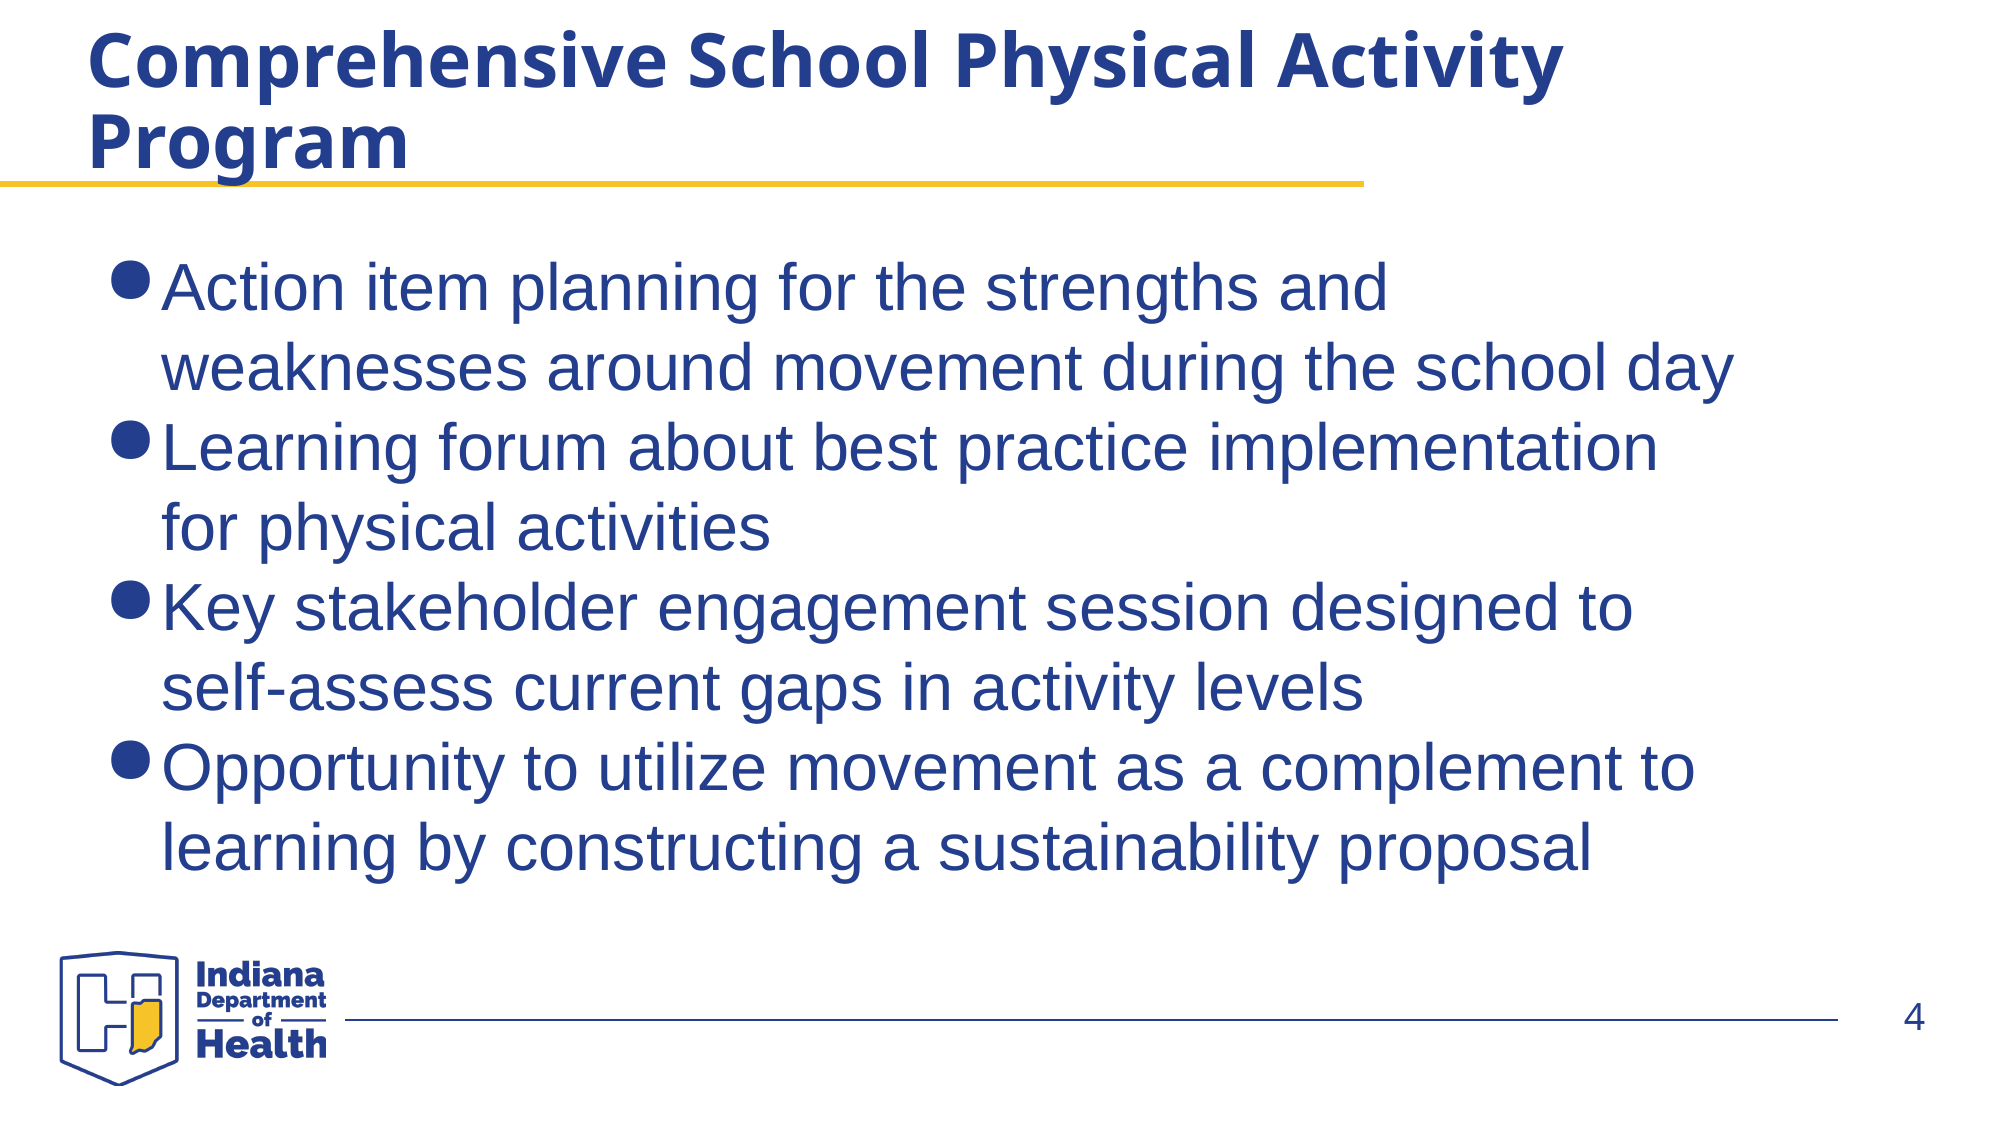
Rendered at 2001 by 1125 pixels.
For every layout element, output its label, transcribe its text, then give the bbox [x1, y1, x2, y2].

text_box Action item planning for the strengths and weaknesses around movement during the school day Learning forum about best practice implementation for physical activities Key stakeholder engagement session designed to self-assess current gaps in activity levels Opportunity to utilize movement as a complement to learning by constructing a sustainability proposal [71, 236, 1752, 891]
title Comprehensive School Physical Activity Program [71, 41, 1863, 166]
slide_number 4 [1837, 988, 1941, 1049]
